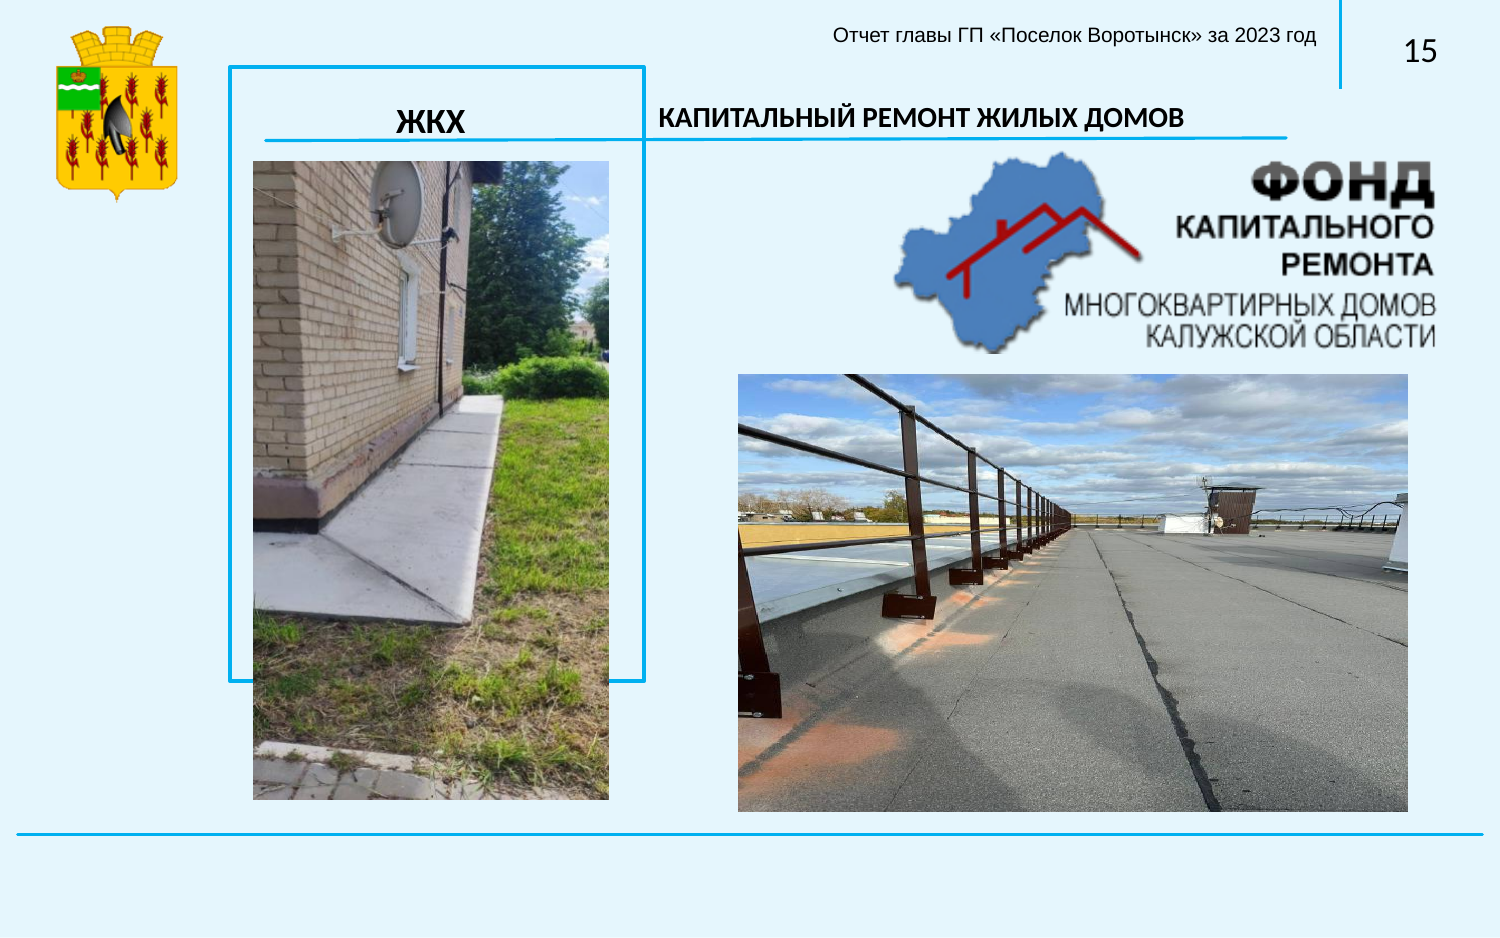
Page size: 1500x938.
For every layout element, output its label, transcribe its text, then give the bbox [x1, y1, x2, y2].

subtitle ЖКХ [253, 90, 609, 161]
picture [737, 373, 1408, 812]
picture [253, 161, 609, 800]
text_box 15 [1387, 19, 1459, 78]
title Отчет главы ГП «Поселок Воротынск» за 2023 год [809, 0, 1339, 70]
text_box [265, 137, 1287, 141]
text_box КАПИТАЛЬНЫЙ РЕМОНТ ЖИЛЫХ ДОМОВ [643, 90, 1247, 136]
text_box [228, 65, 646, 683]
picture [29, 19, 206, 210]
picture [891, 149, 1451, 355]
